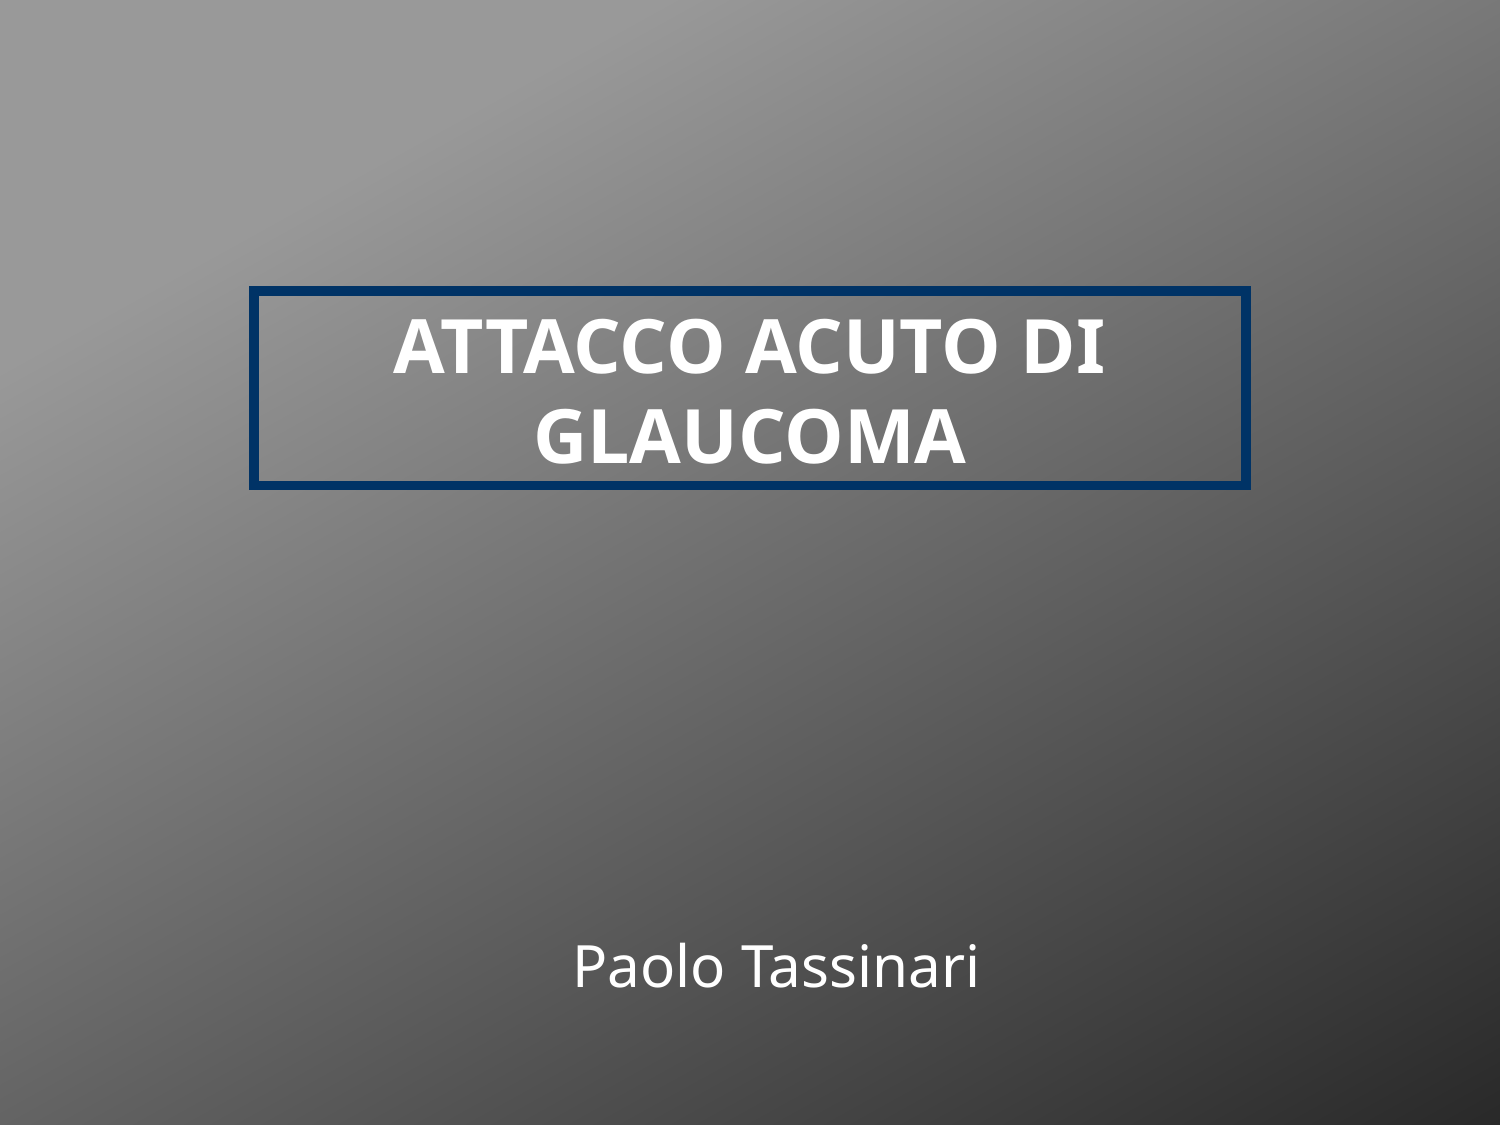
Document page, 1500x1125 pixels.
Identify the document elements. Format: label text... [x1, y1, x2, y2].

text_box ATTACCO ACUTO DI GLAUCOMA [253, 290, 1247, 486]
text_box Paolo Tassinari [108, 922, 1384, 1007]
